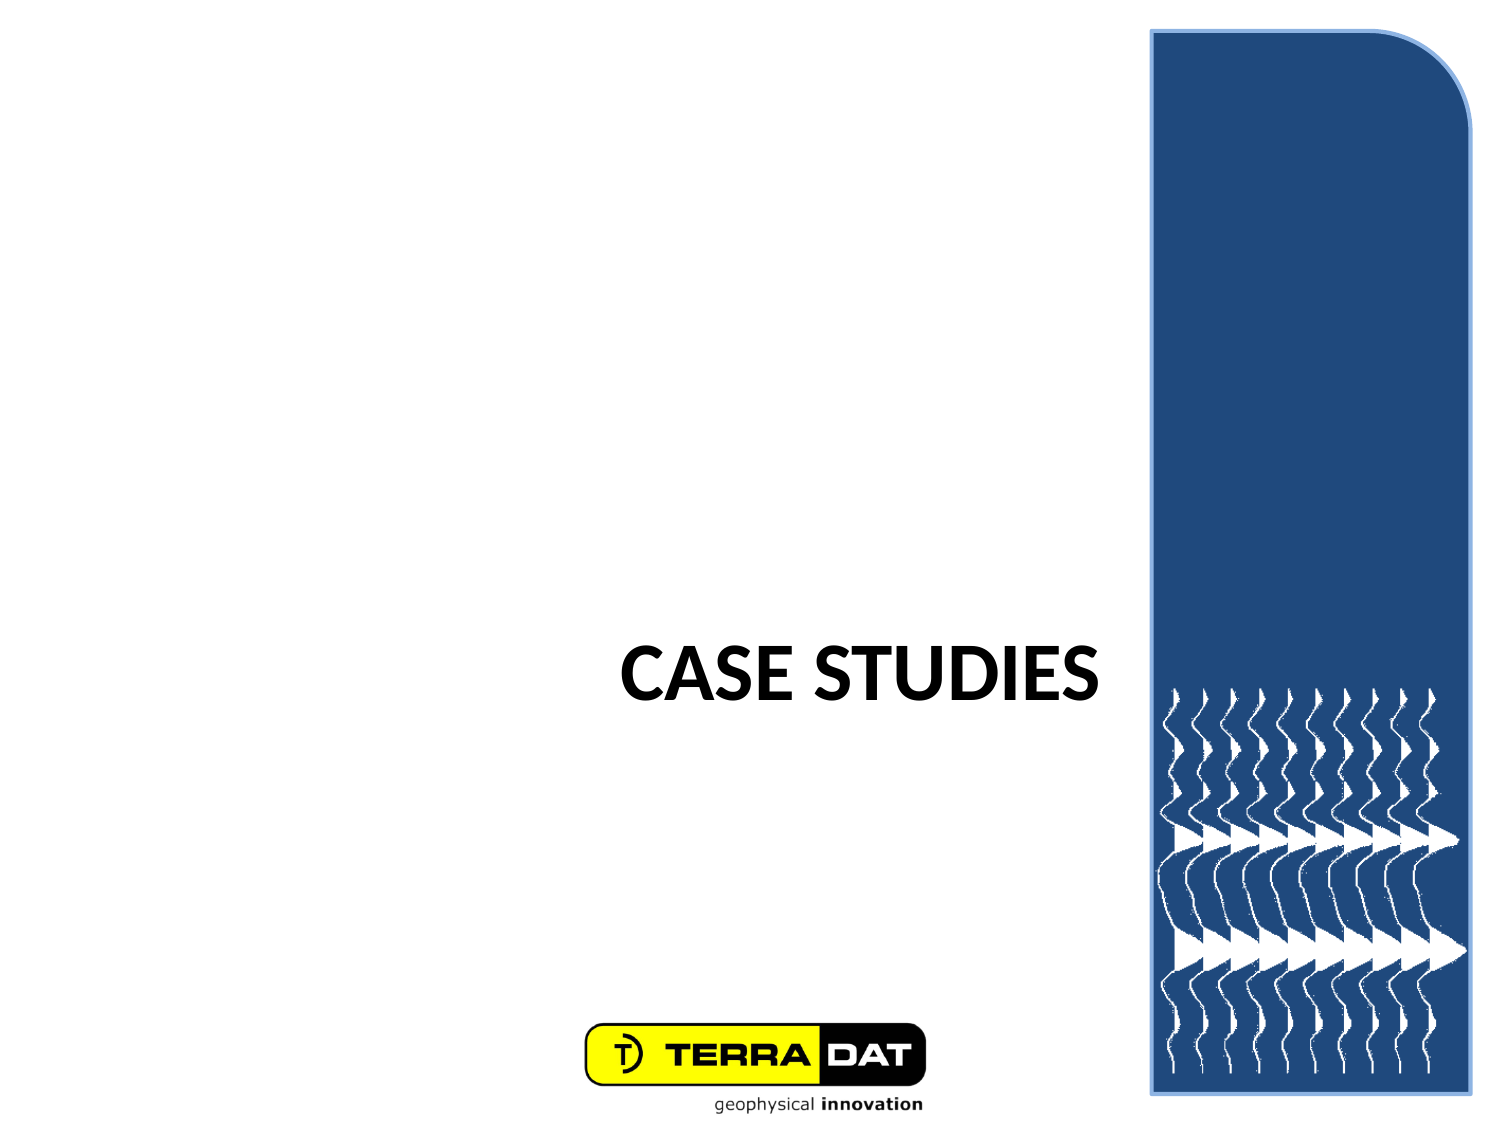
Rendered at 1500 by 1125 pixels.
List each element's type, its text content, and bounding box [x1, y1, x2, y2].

title CASE STUDIES [118, 609, 1117, 834]
picture [549, 987, 957, 1125]
